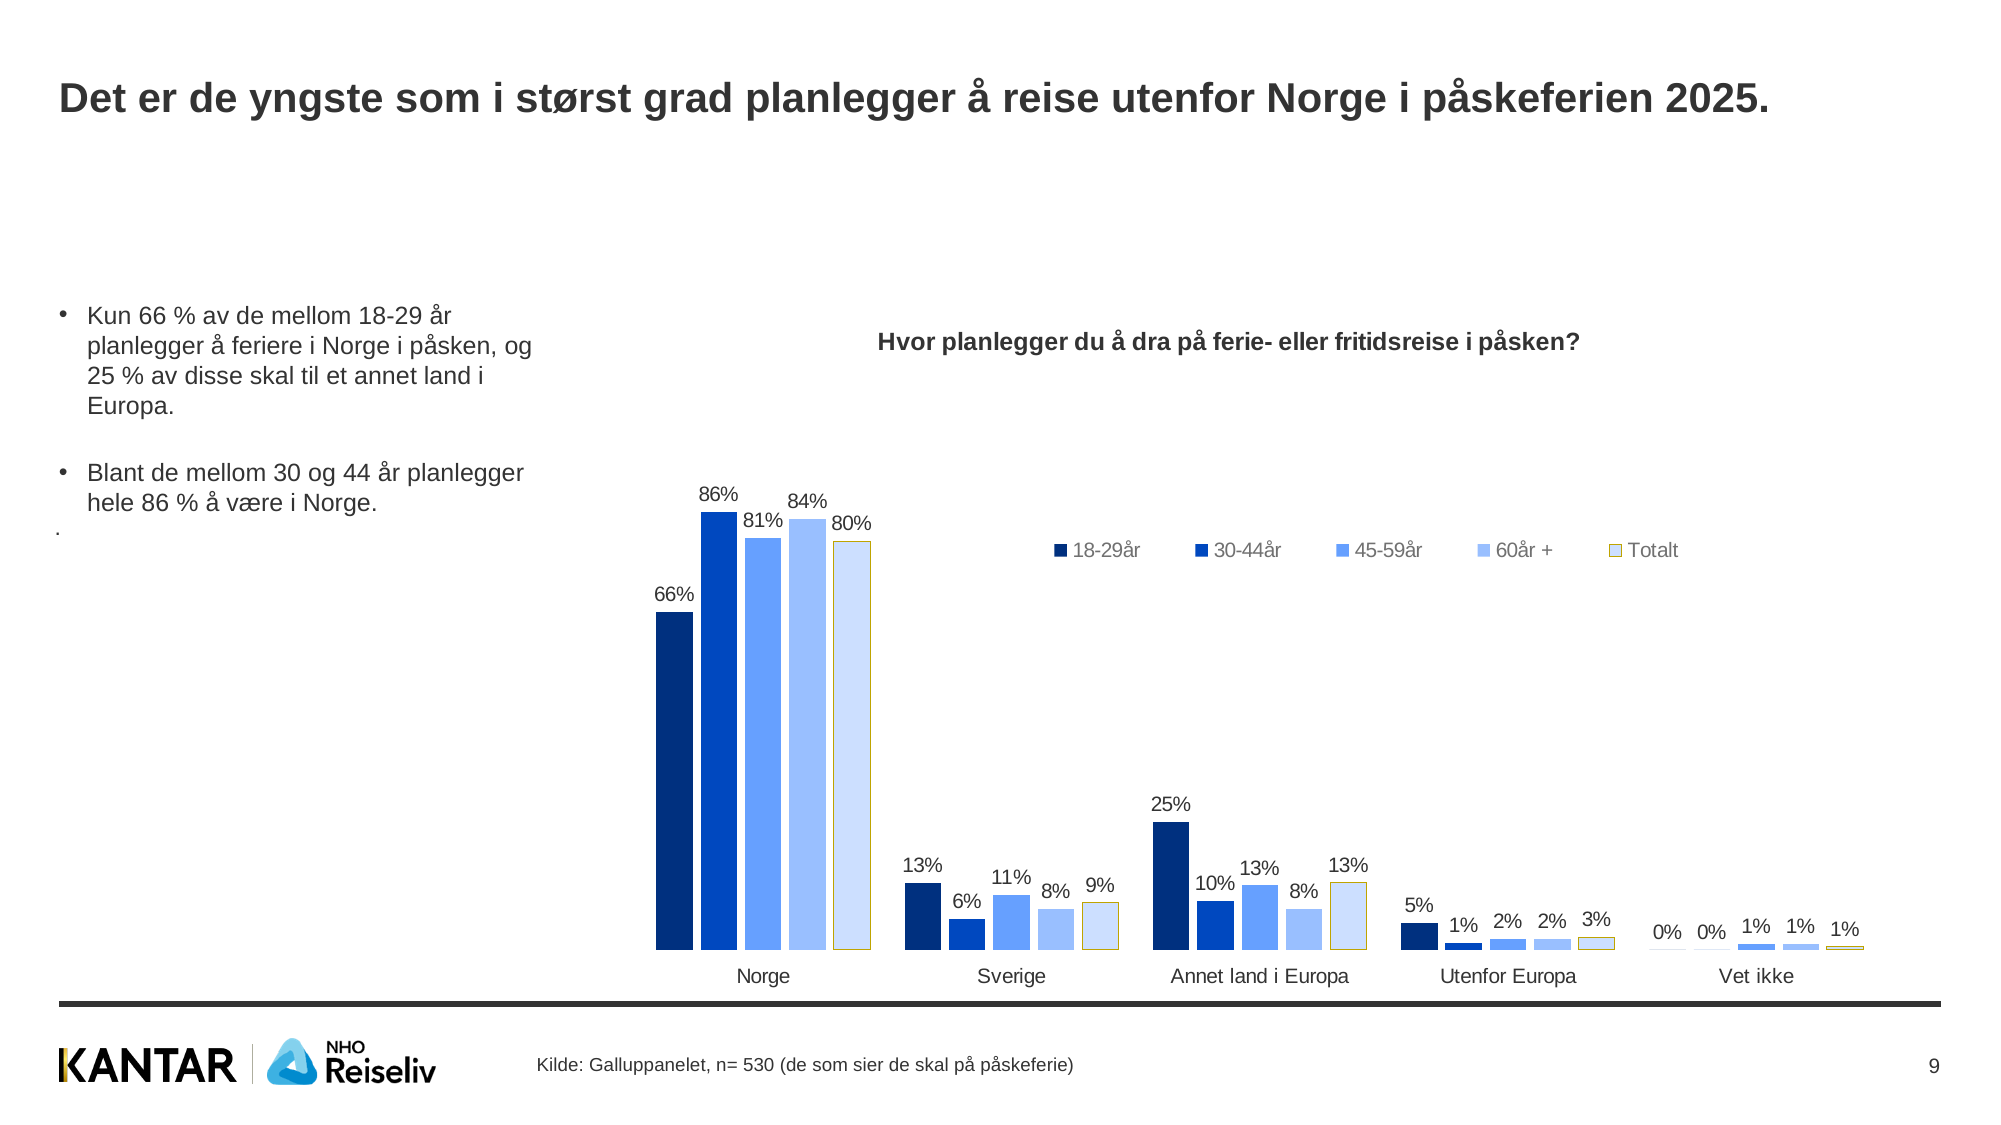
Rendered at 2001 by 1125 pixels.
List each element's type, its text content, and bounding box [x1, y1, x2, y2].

picture [59, 1048, 237, 1082]
list . [54, 260, 585, 792]
title Det er de yngste som i størst grad planlegger å reise utenfor Norge i påskeferien 2025. [59, 70, 1941, 137]
picture [267, 1038, 436, 1085]
text_box Kilde: Galluppanelet, n= 530 (de som sier de skal på påskeferie) [536, 1048, 1695, 1081]
chart [585, 195, 1932, 991]
text_box Kun 66 % av de mellom 18-29 år planlegger å feriere i Norge i påsken, og 25 % av disse skal til et annet land i Europa. Blant de mellom 30 og 44 år planlegger hele 86 % å være i Norge. [59, 299, 557, 831]
slide_number 9 [1780, 1048, 1941, 1082]
